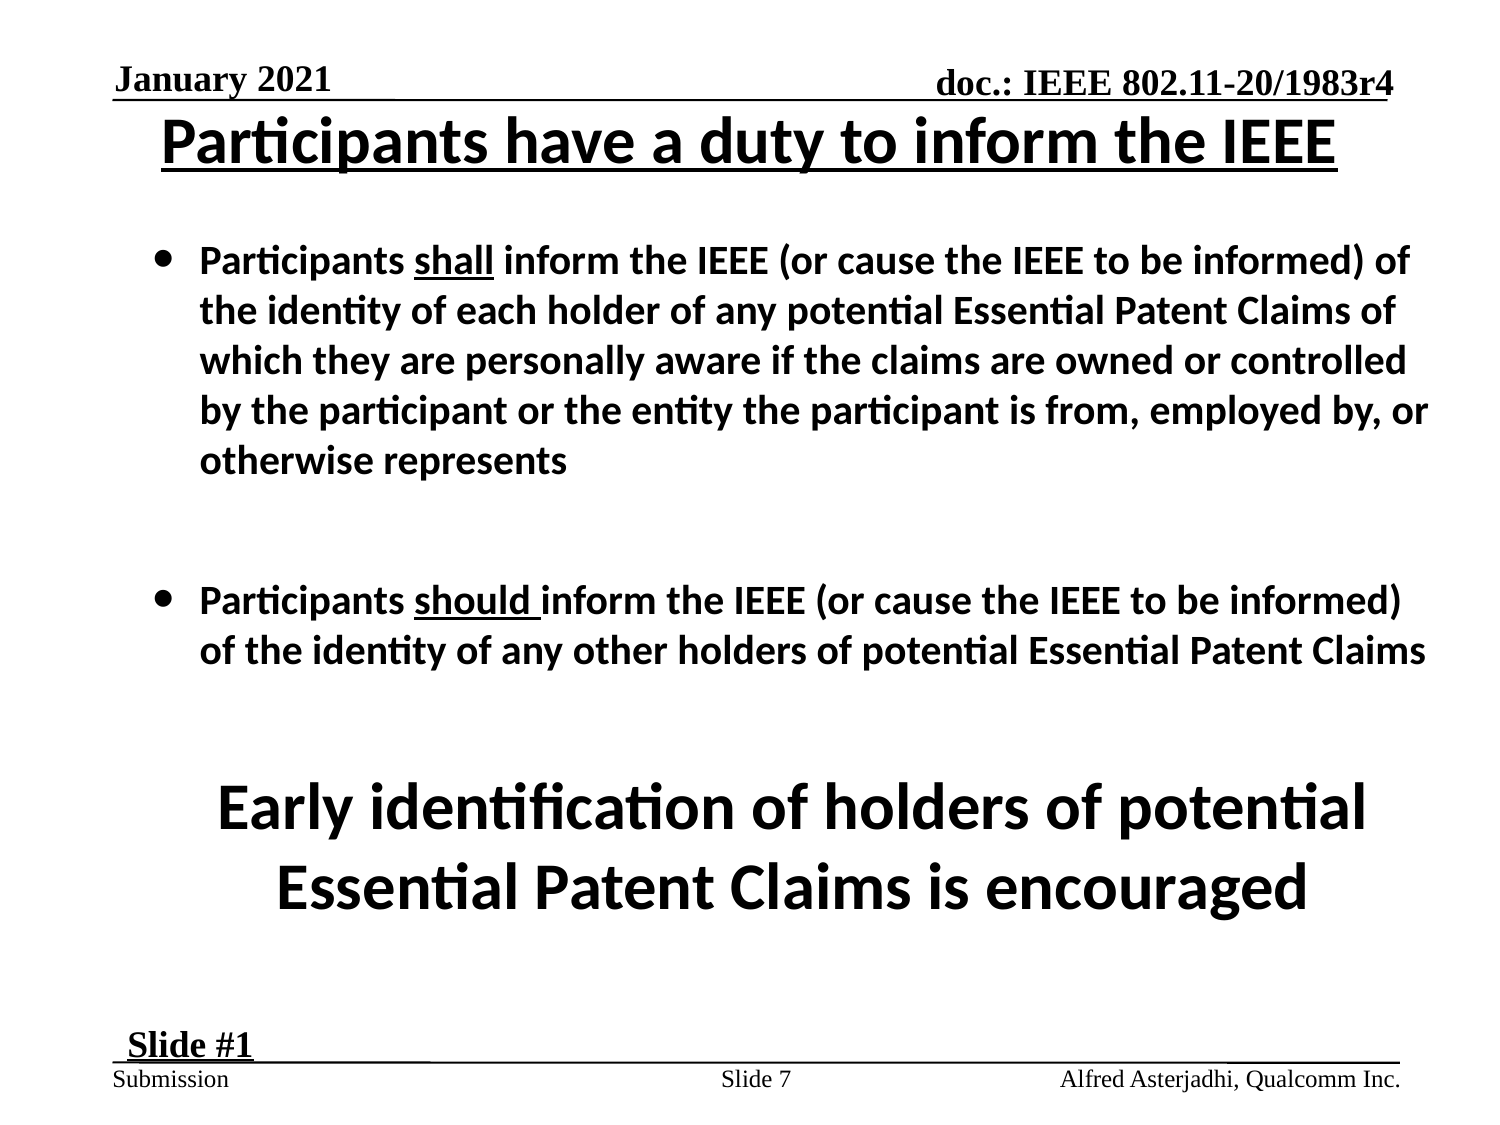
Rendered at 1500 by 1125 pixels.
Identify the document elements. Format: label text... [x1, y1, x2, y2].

list Participants shall inform the IEEE (or cause the IEEE to be informed) of the identity of each holder of any potential Essential Patent Claims of which they are personally aware if the claims are owned or controlled by the participant or the entity the participant is from, employed by, or otherwise represents Participants should inform the IEEE (or cause the IEEE to be informed) of the identity of any other holders of potential Essential Patent Claims Early identification of holders of potential Essential Patent Claims is encouraged [62, 224, 1451, 901]
text_box Slide #1 [112, 1012, 269, 1073]
footer Alfred Asterjadhi, Qualcomm Inc. [878, 1061, 1402, 1093]
slide_number Slide 7 [712, 1061, 800, 1123]
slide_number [114, 54, 493, 100]
title Participants have a duty to inform the IEEE [112, 112, 1388, 163]
